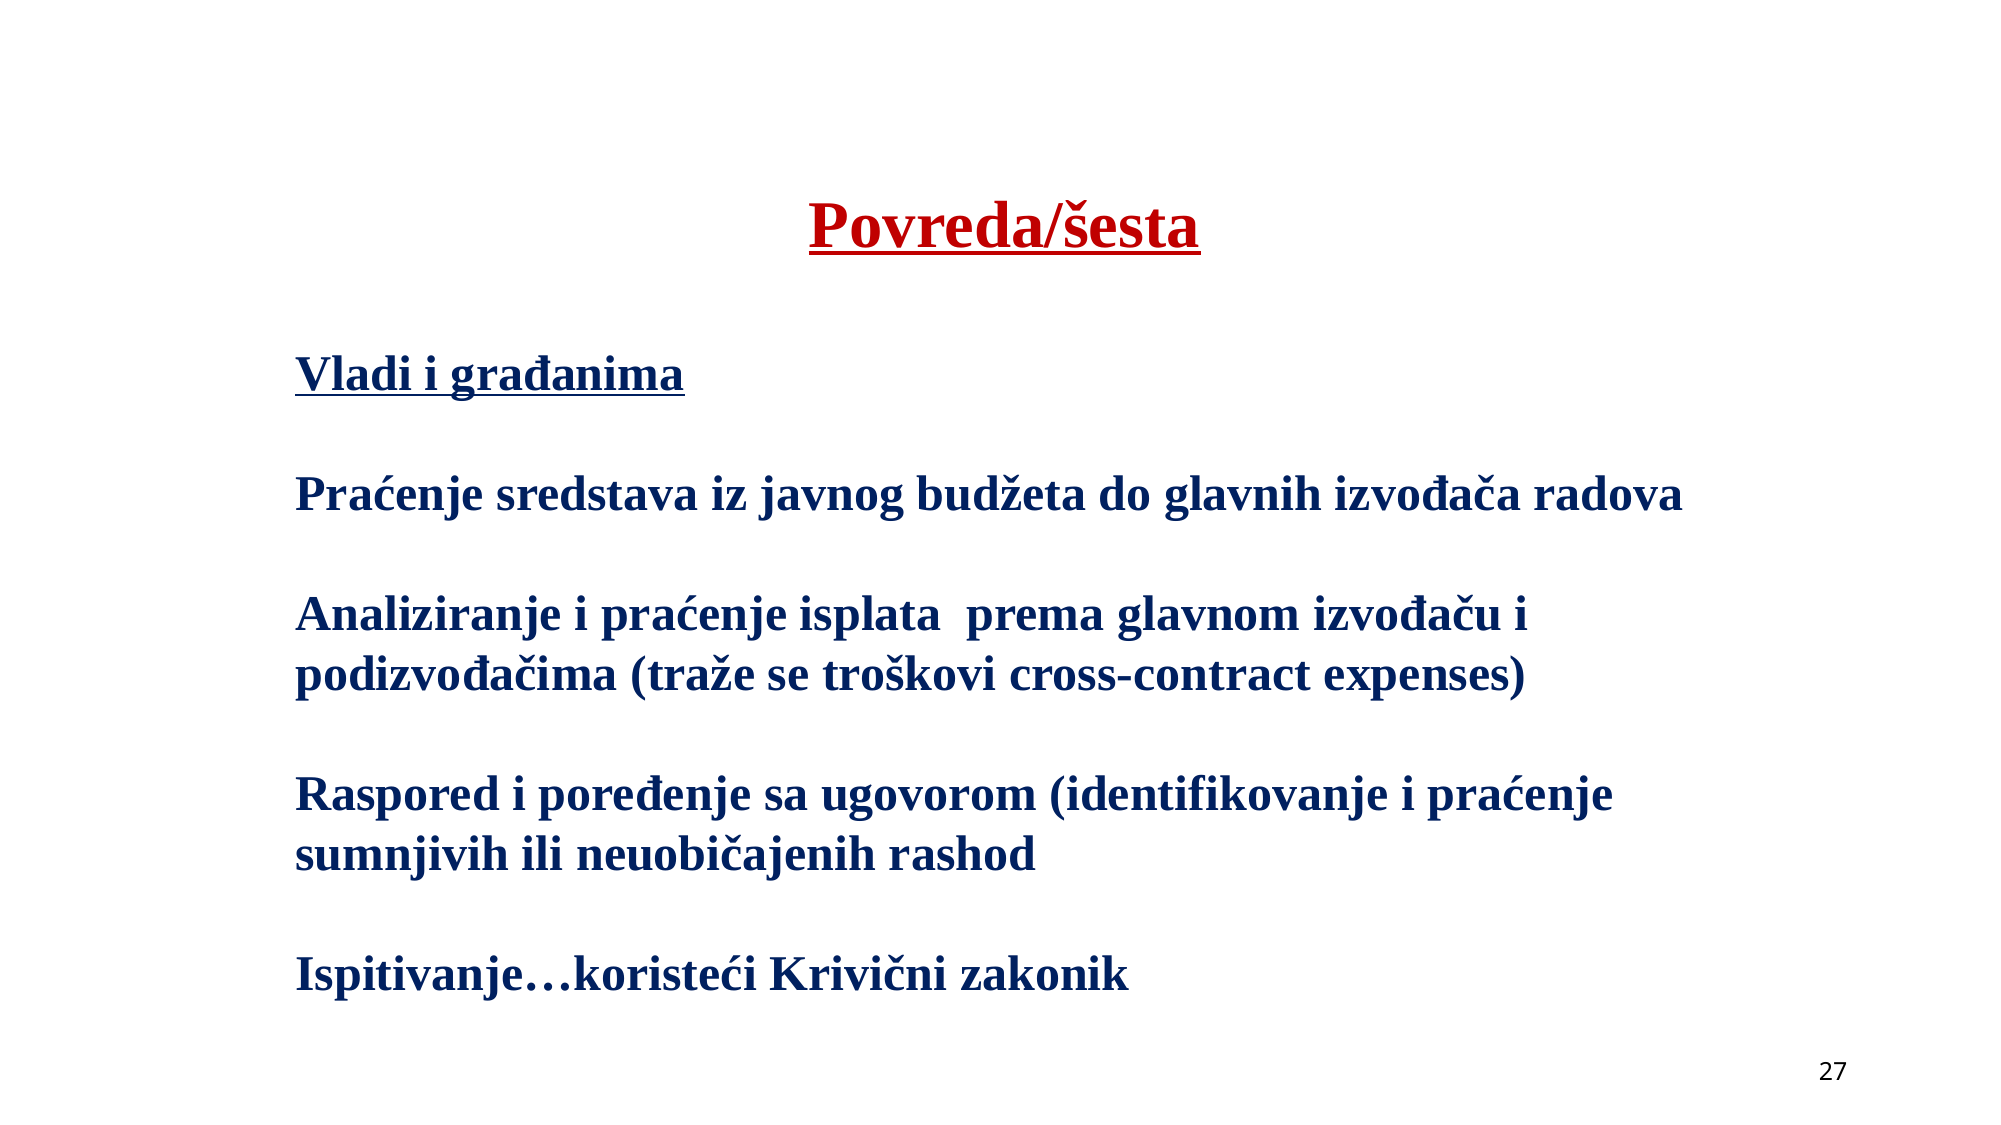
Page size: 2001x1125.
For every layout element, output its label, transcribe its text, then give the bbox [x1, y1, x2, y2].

text_box Povreda/šesta Vladi i građanima Praćenje sredstava iz javnog budžeta do glavnih izvođača radova Analiziranje i praćenje isplata prema glavnom izvođaču i podizvođačima (traže se troškovi cross-contract expenses) Raspored i poređenje sa ugovorom (identifikovanje i praćenje sumnjivih ili neuobičajenih rashod Ispitivanje…koristeći Krivični zakonik [280, 173, 1730, 1008]
slide_number 27 [1412, 1042, 1863, 1103]
